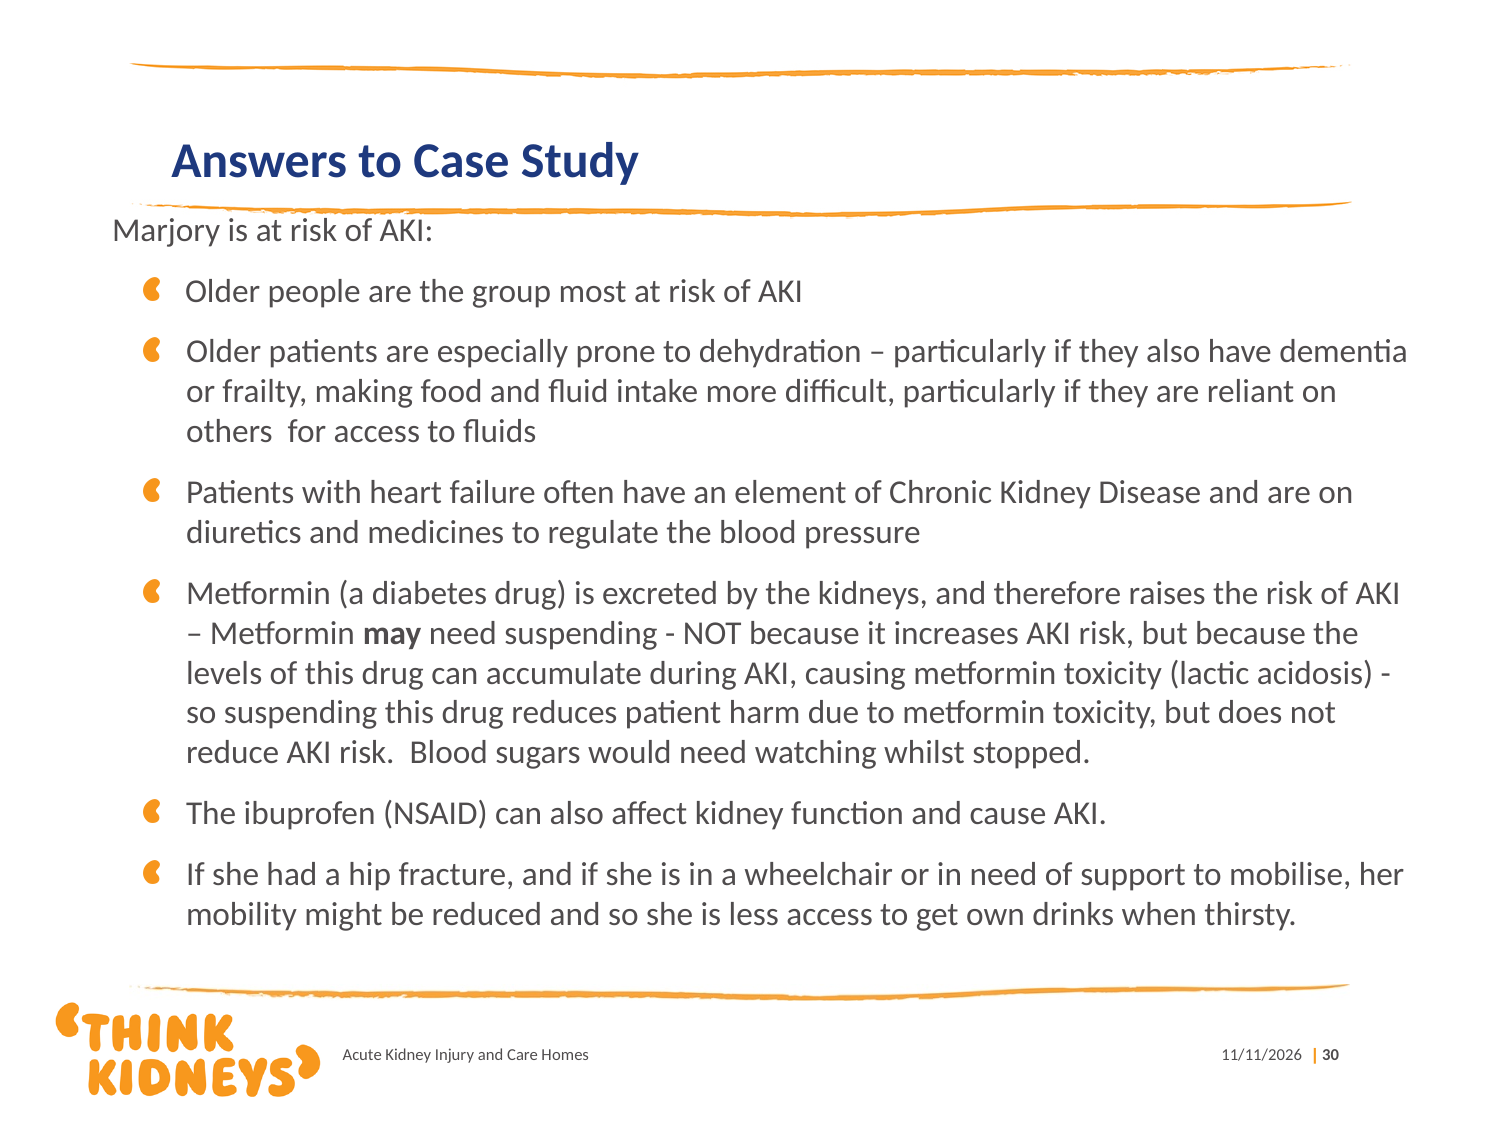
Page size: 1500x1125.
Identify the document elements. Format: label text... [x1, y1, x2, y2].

picture [143, 579, 160, 603]
slide_number | 30 [1304, 1044, 1339, 1105]
picture [143, 478, 160, 502]
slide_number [1184, 1044, 1303, 1105]
title Answers to Case Study [171, 125, 1342, 187]
picture [129, 63, 1352, 208]
list Marjory is at risk of AKI: Older people are the group most at risk of AKI Older patients are especially prone to dehydration – particularly if they also have dementia or frailty, making food and fluid intake more difficult, particularly if they are reliant on others for access to fluids Patients with heart failure often have an element of Chronic Kidney Disease and are on diuretics and medicines to regulate the blood pressure Metformin (a diabetes drug) is excreted by the kidneys, and therefore raises the risk of AKI – Metformin may need suspending - NOT because it increases AKI risk, but because the levels of this drug can accumulate during AKI, causing metformin toxicity (lactic acidosis) - so suspending this drug reduces patient harm due to metformin toxicity, but does not reduce AKI risk. Blood sugars would need watching whilst stopped. The ibuprofen (NSAID) can also affect kidney function and cause AKI. If she had a hip fracture, and if she is in a wheelchair or in need of support to mobilise, her mobility might be reduced and so she is less access to get own drinks when thirsty. [112, 208, 1412, 988]
picture [143, 277, 160, 301]
picture [143, 860, 160, 884]
picture [53, 988, 1350, 1099]
picture [143, 337, 160, 362]
picture [143, 799, 160, 823]
footer Acute Kidney Injury and Care Homes [342, 1044, 1149, 1105]
